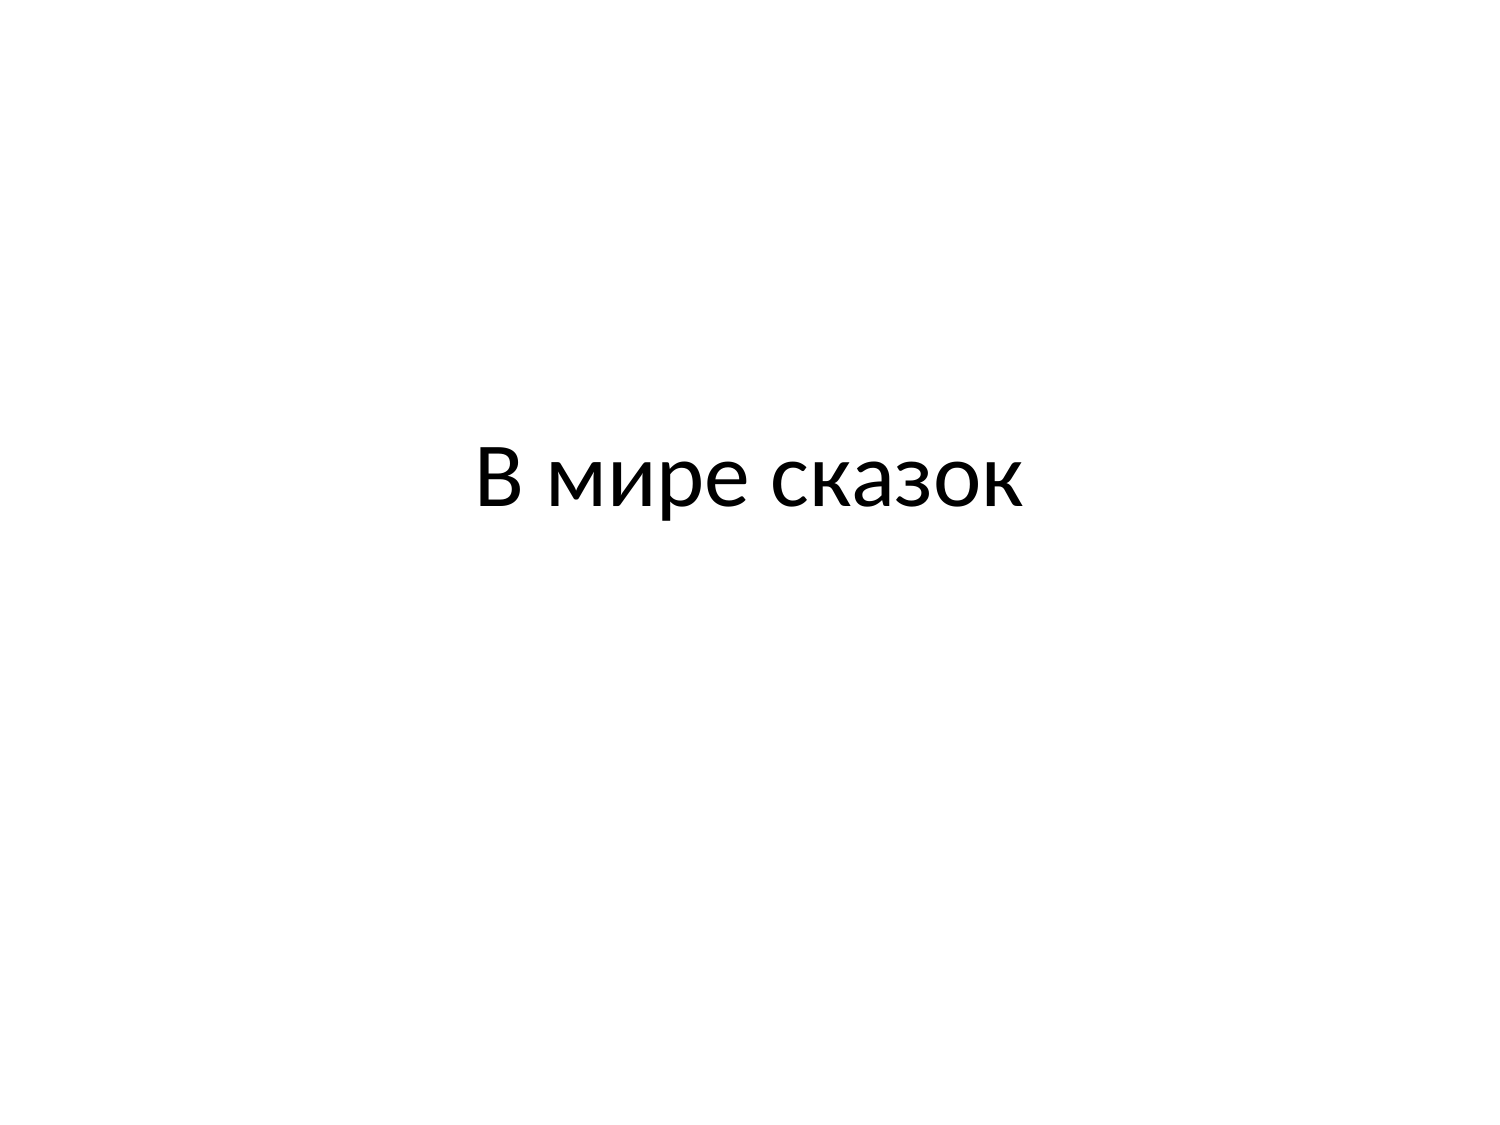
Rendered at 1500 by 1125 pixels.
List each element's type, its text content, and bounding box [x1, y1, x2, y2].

title В мире сказок [112, 349, 1388, 591]
